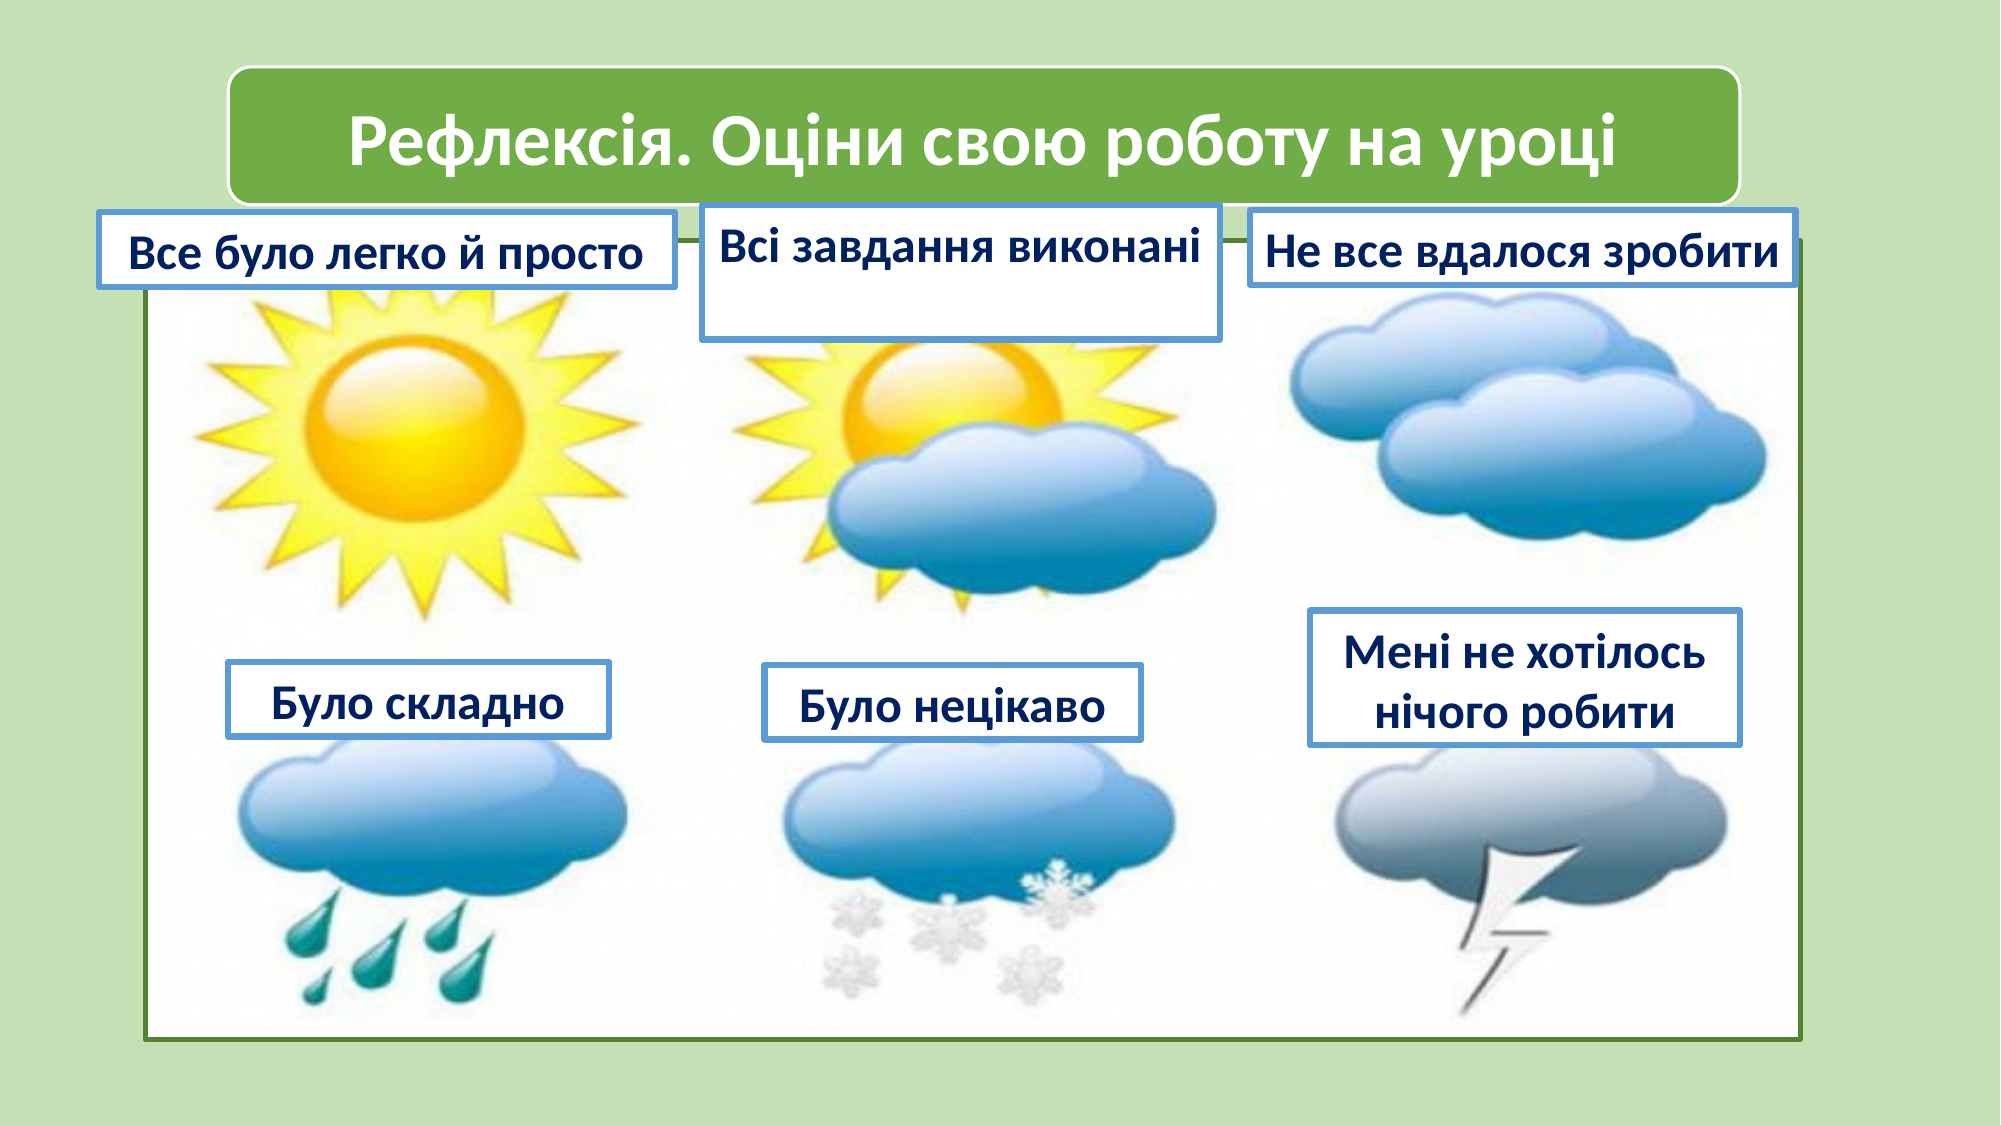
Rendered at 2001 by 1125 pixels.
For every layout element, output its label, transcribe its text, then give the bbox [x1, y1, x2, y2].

text_box Рефлексія. Оціни свою роботу на уроці [226, 65, 1742, 207]
text_box Не все вдалося зробити [1250, 209, 1796, 242]
picture [147, 242, 1799, 1038]
text_box Всі завдання виконані [701, 204, 1221, 242]
text_box Все було легко й просто [98, 212, 675, 288]
